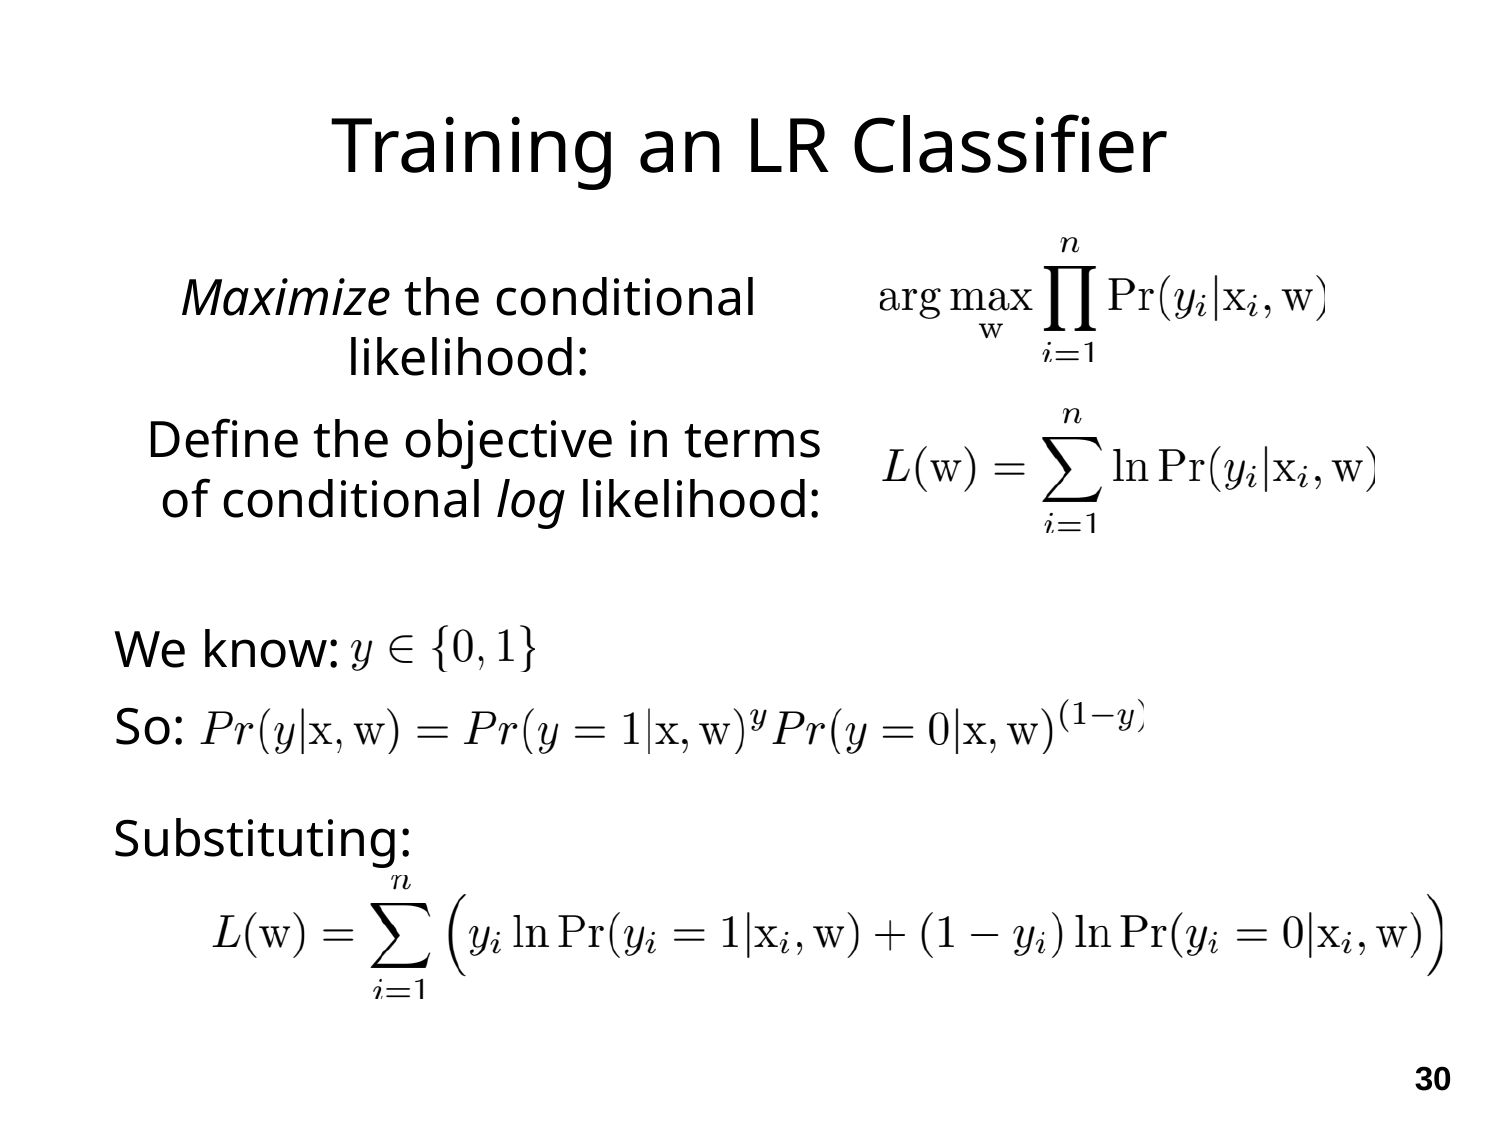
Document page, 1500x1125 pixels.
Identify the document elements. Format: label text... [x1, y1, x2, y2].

text_box Substituting: [98, 799, 474, 874]
picture [349, 624, 536, 672]
text_box Define the objective in terms of conditional log likelihood: [99, 399, 838, 535]
picture [212, 874, 1443, 999]
text_box So: [99, 686, 238, 762]
picture [199, 699, 1144, 754]
text_box Training an LR Classifier [0, 90, 1500, 203]
slide_number 30 [1400, 1050, 1488, 1110]
text_box Maximize the conditional likelihood: [62, 257, 875, 393]
text_box We know: [99, 609, 400, 685]
picture [882, 408, 1376, 533]
picture [879, 237, 1326, 362]
